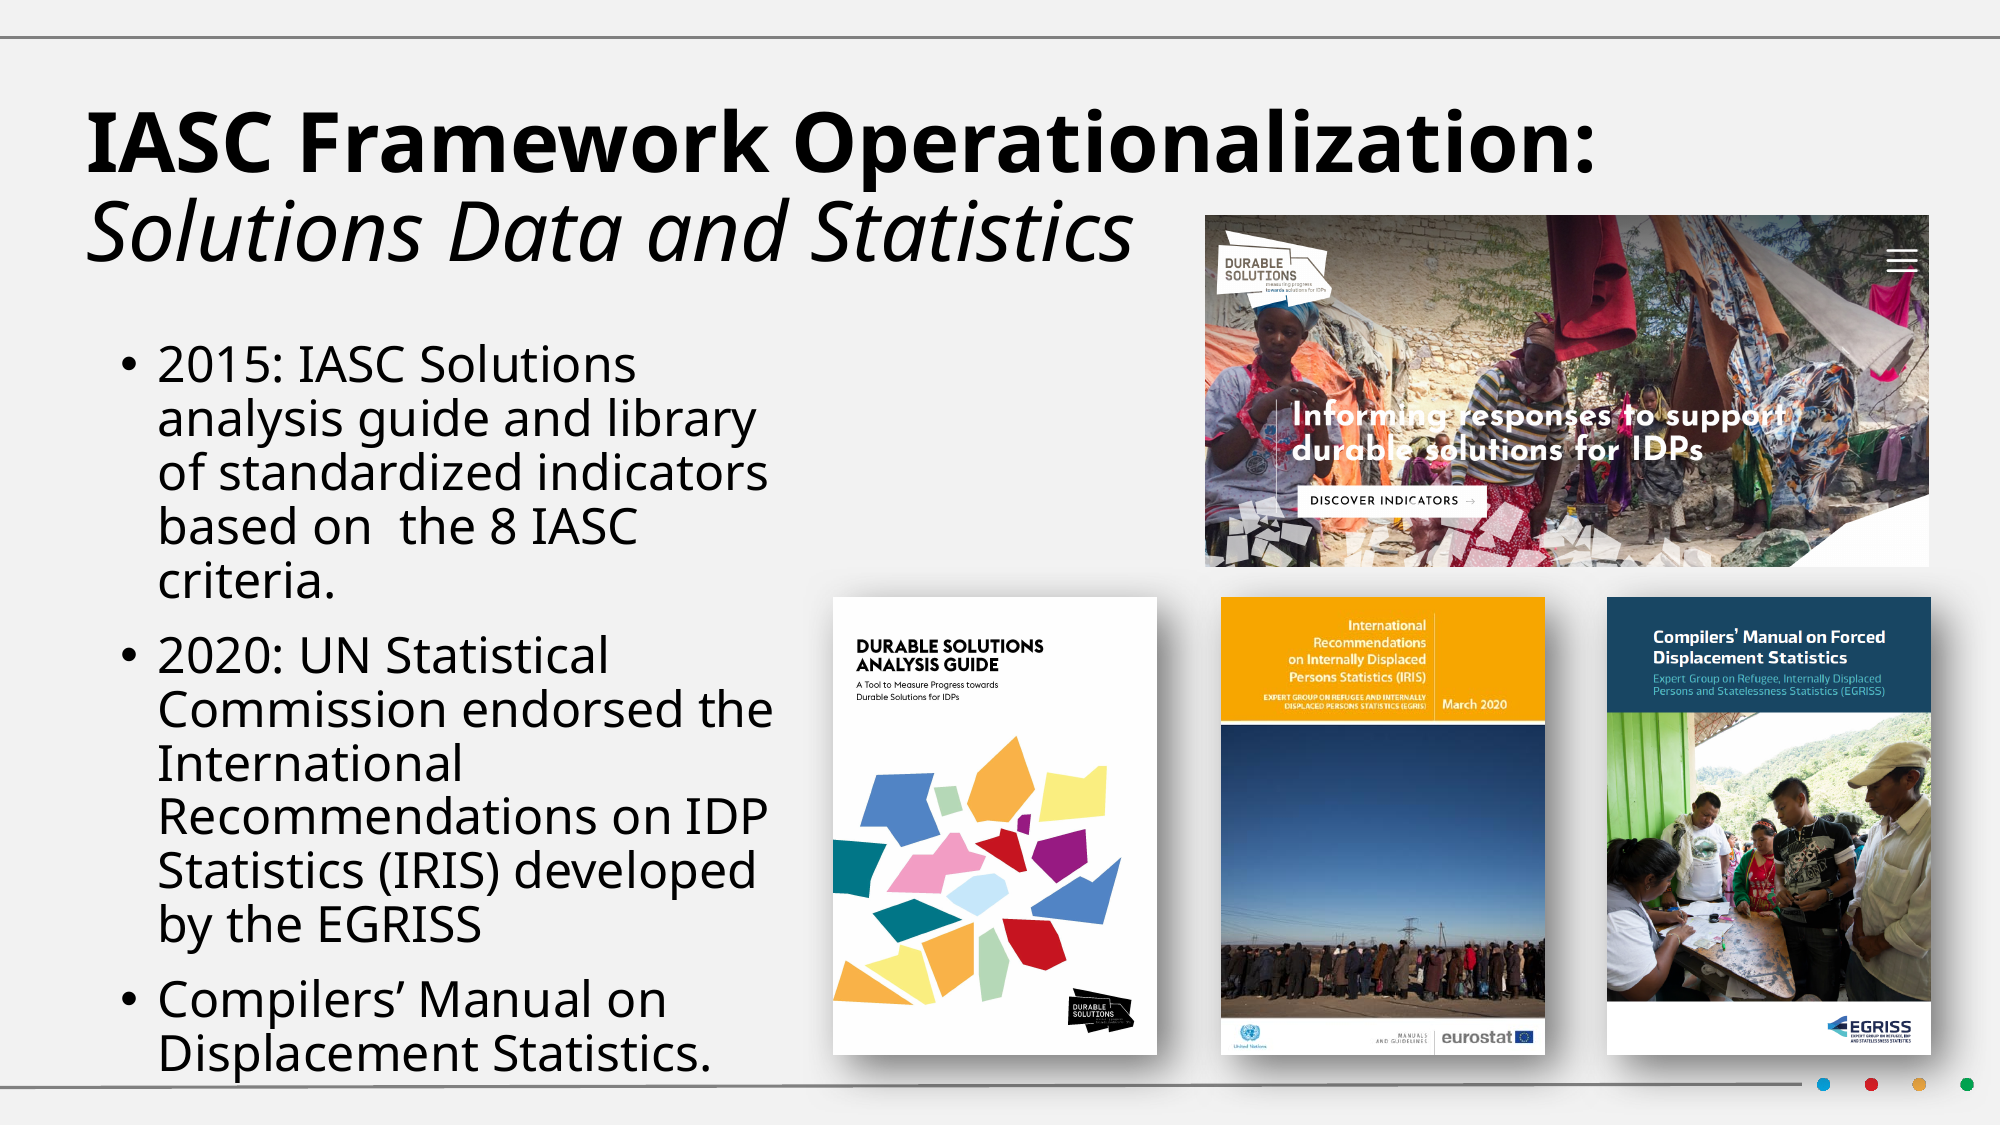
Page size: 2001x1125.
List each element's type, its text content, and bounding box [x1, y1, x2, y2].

title IASC Framework Operationalization: Solutions Data and Statistics [70, 81, 1972, 299]
list [115, 277, 1243, 1086]
picture [1801, 1065, 1982, 1103]
picture [1205, 215, 1930, 567]
picture [1607, 597, 1931, 1055]
picture [1221, 597, 1545, 1055]
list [832, 597, 1157, 1055]
text_box 2015: IASC Solutions analysis guide and library of standardized indicators based on the 8 IASC criteria. 2020: UN Statistical Commission endorsed the International Recommendations on IDP Statistics (IRIS) developed by the EGRISS Compilers’ Manual on Displacement Statistics. [105, 331, 813, 1032]
